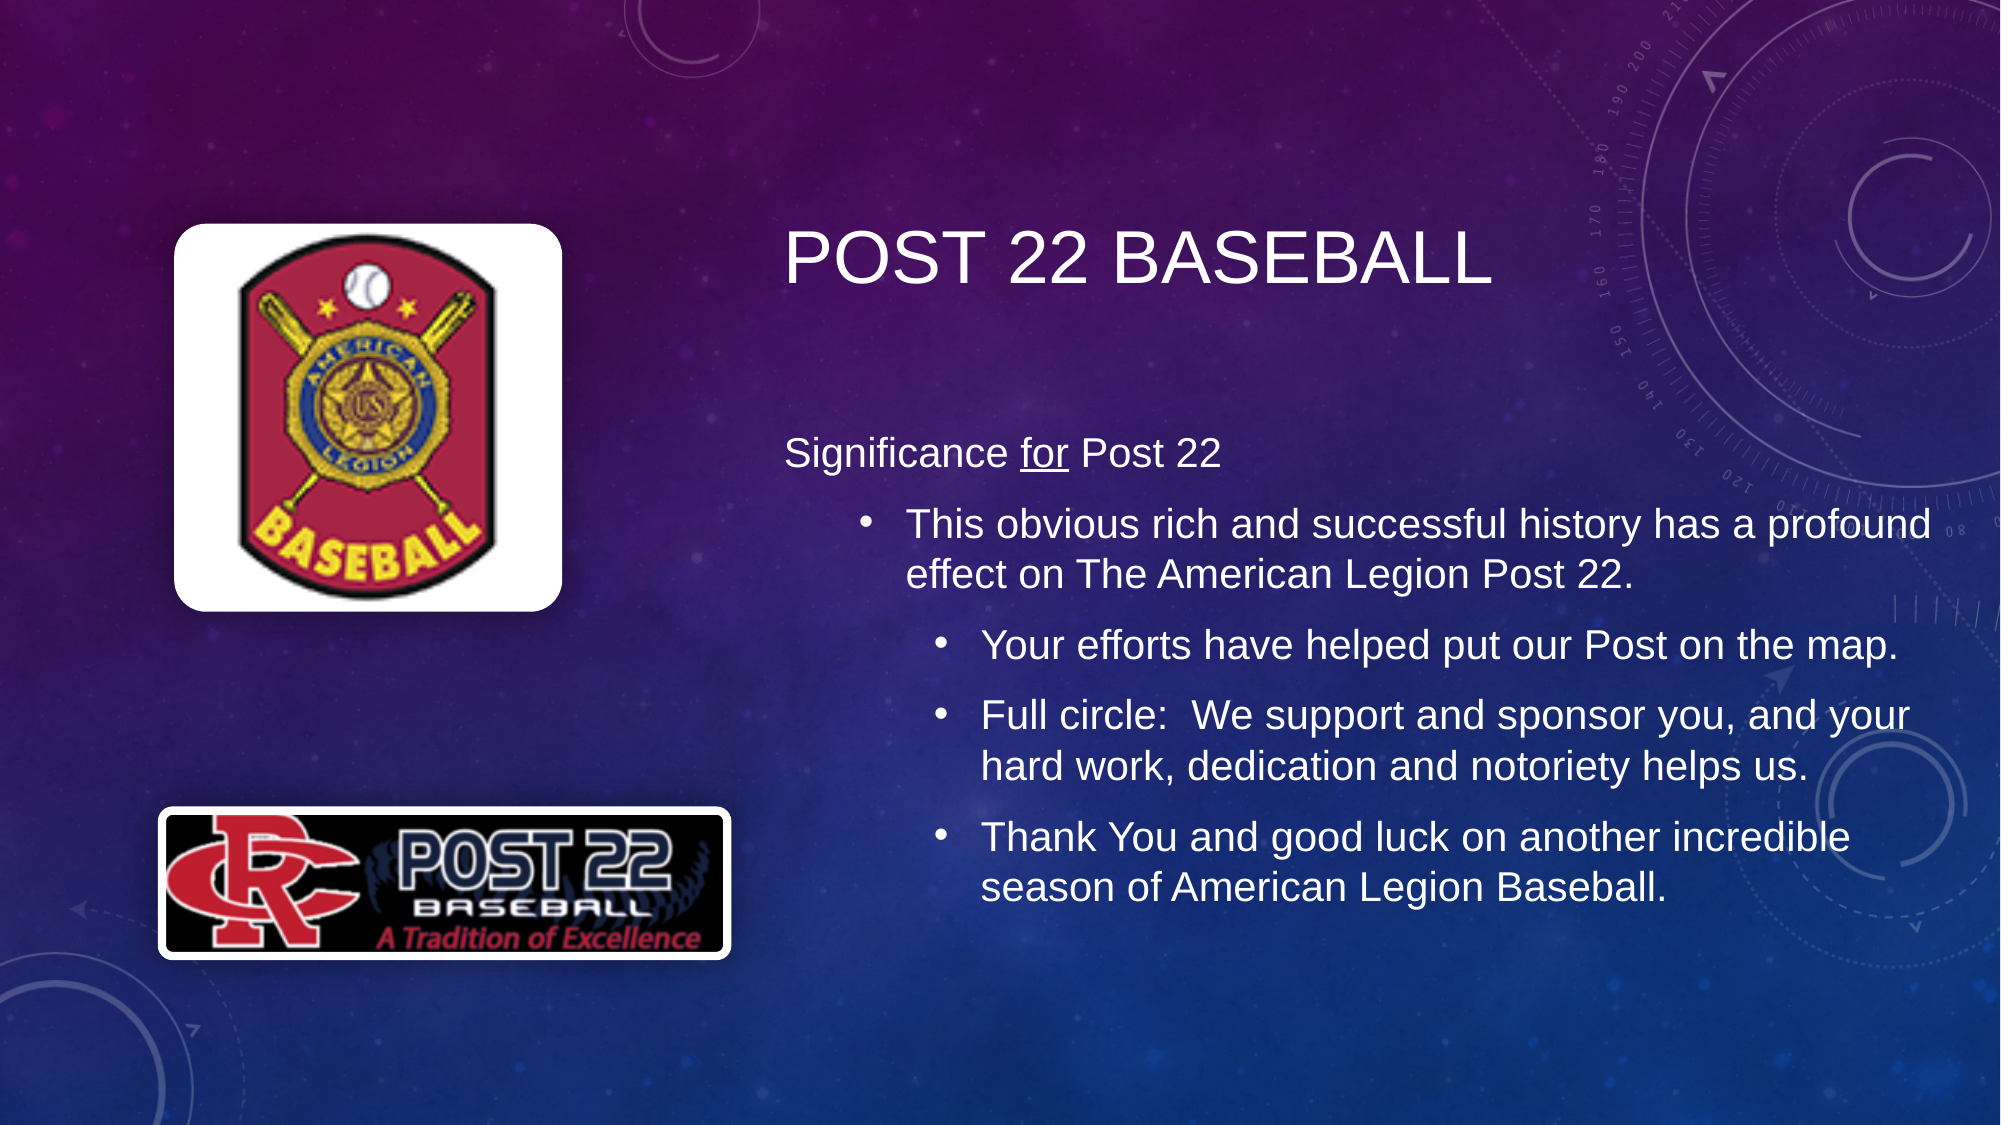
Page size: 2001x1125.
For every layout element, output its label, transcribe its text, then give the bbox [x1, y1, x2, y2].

list Significance for Post 22 This obvious rich and successful history has a profound effect on The American Legion Post 22. Your efforts have helped put our Post on the map. Full circle: We support and sponsor you, and your hard work, dedication and notoriety helps us. Thank You and good luck on another incredible season of American Legion Baseball. [768, 351, 1950, 984]
picture [0, 0, 2001, 1125]
title Post 22 Baseball [768, 169, 1775, 339]
